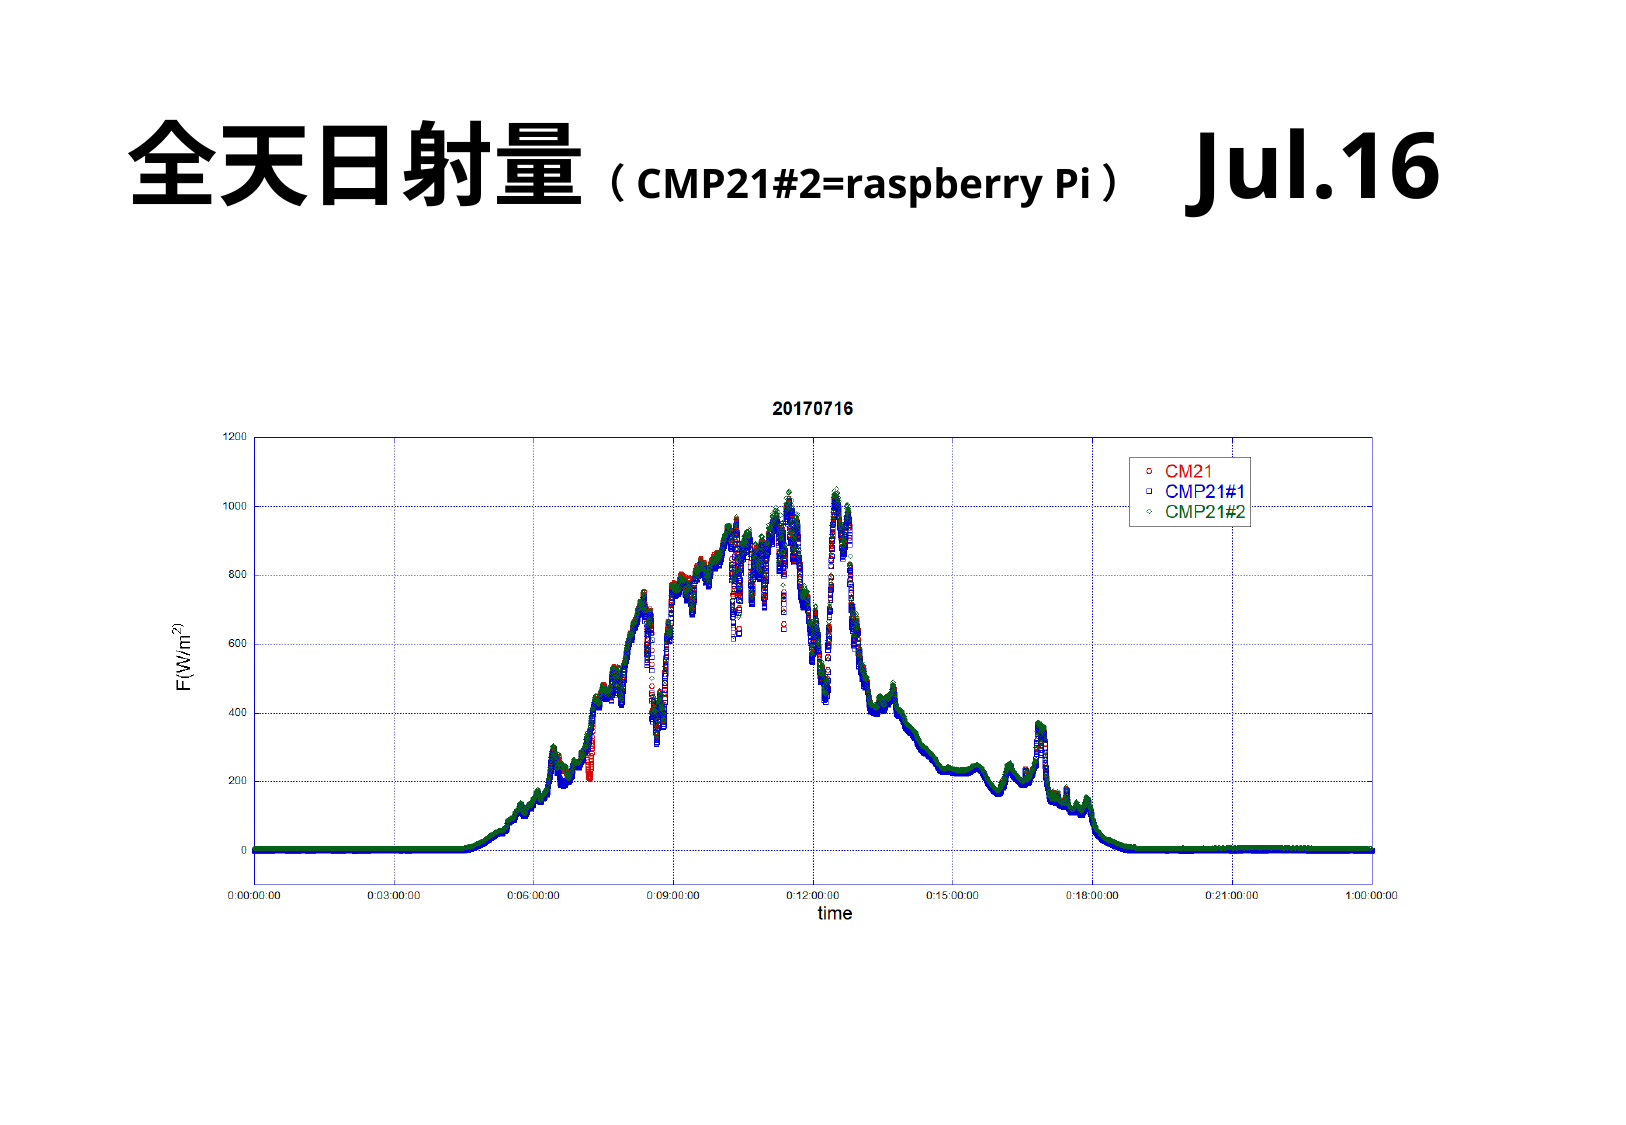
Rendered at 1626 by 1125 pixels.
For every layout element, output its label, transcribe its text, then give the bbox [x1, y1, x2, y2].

picture [142, 325, 1494, 1020]
title 全天日射量（CMP21#2=raspberry Pi） Jul.16 [111, 59, 1514, 278]
